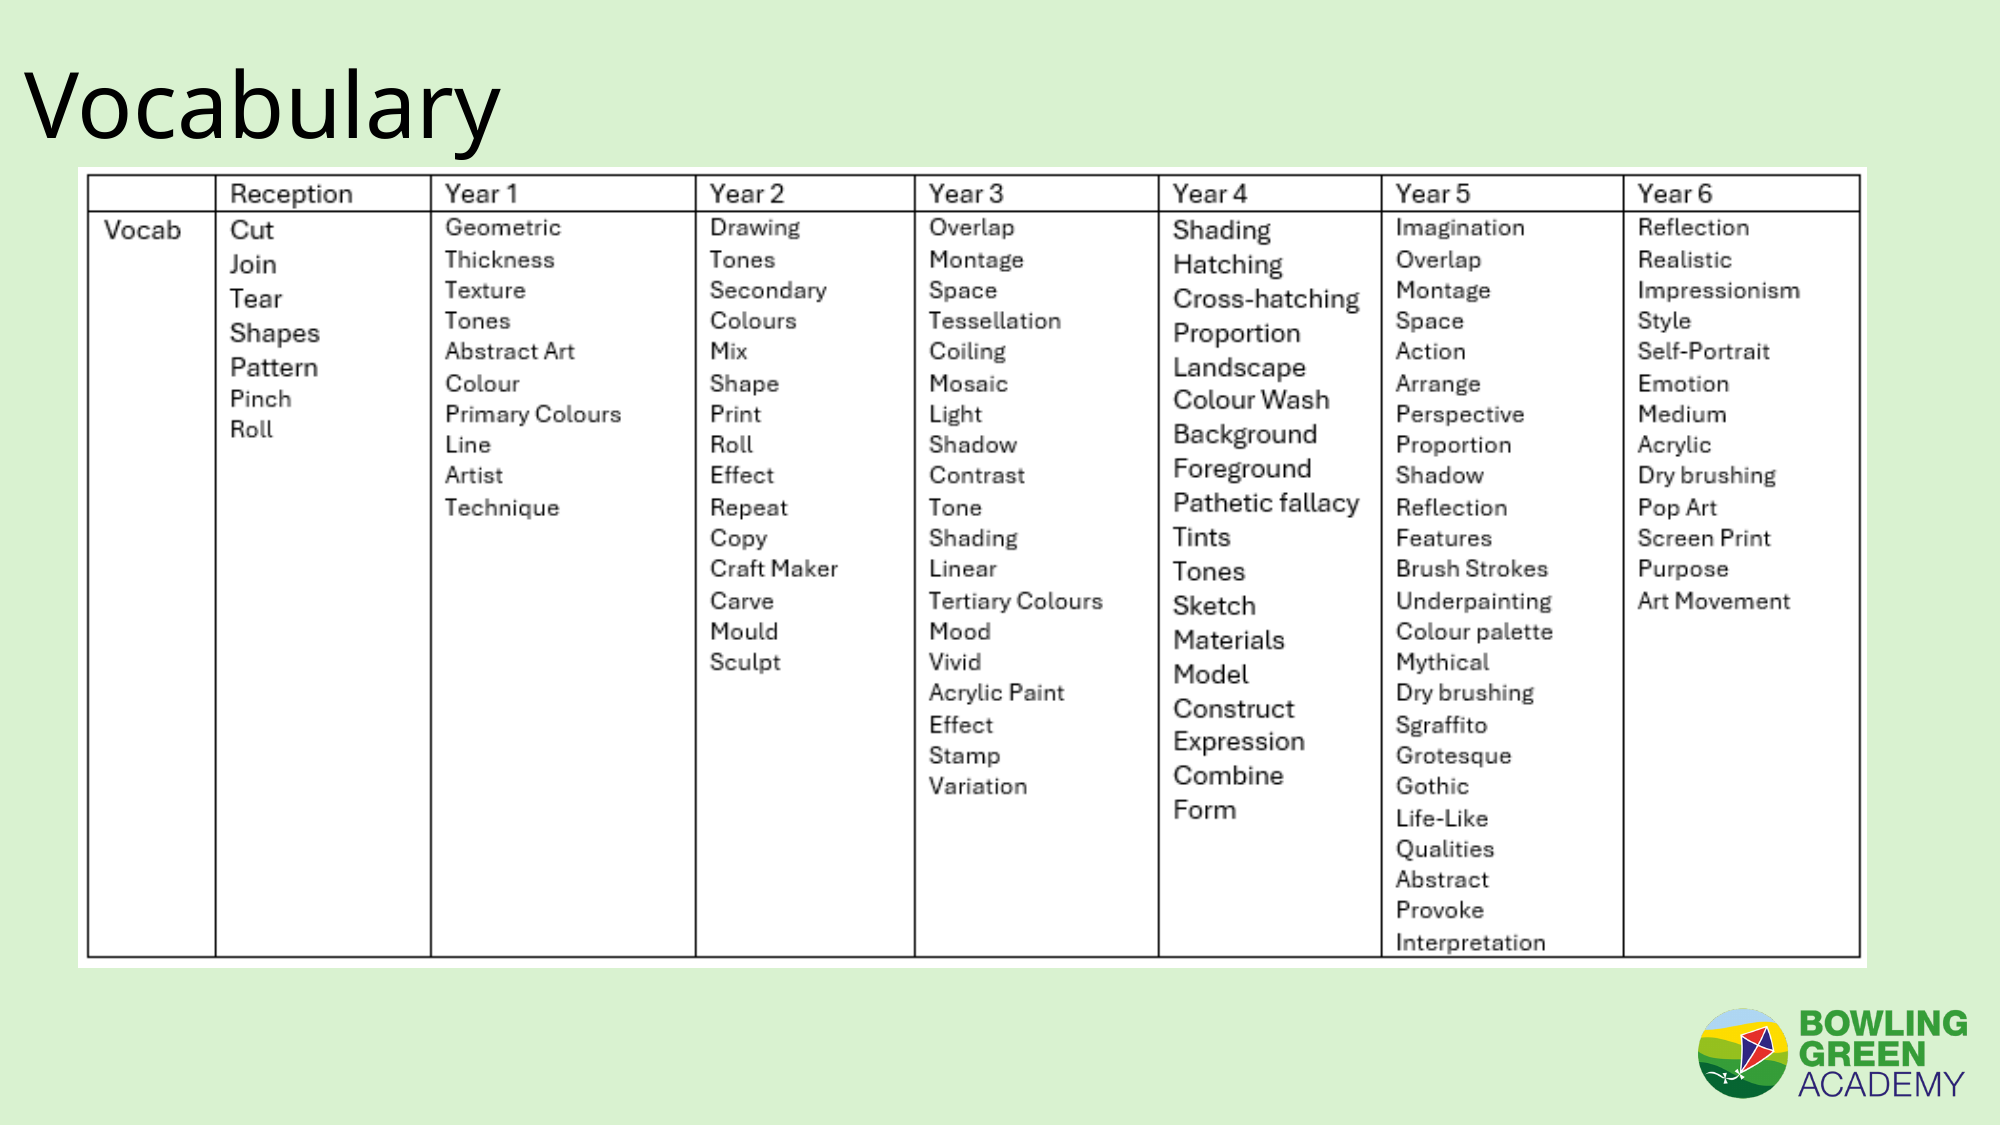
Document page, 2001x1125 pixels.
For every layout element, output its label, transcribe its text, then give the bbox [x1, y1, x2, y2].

picture [1697, 1001, 1967, 1106]
title Vocabulary [9, 0, 1735, 218]
picture [78, 167, 1867, 968]
